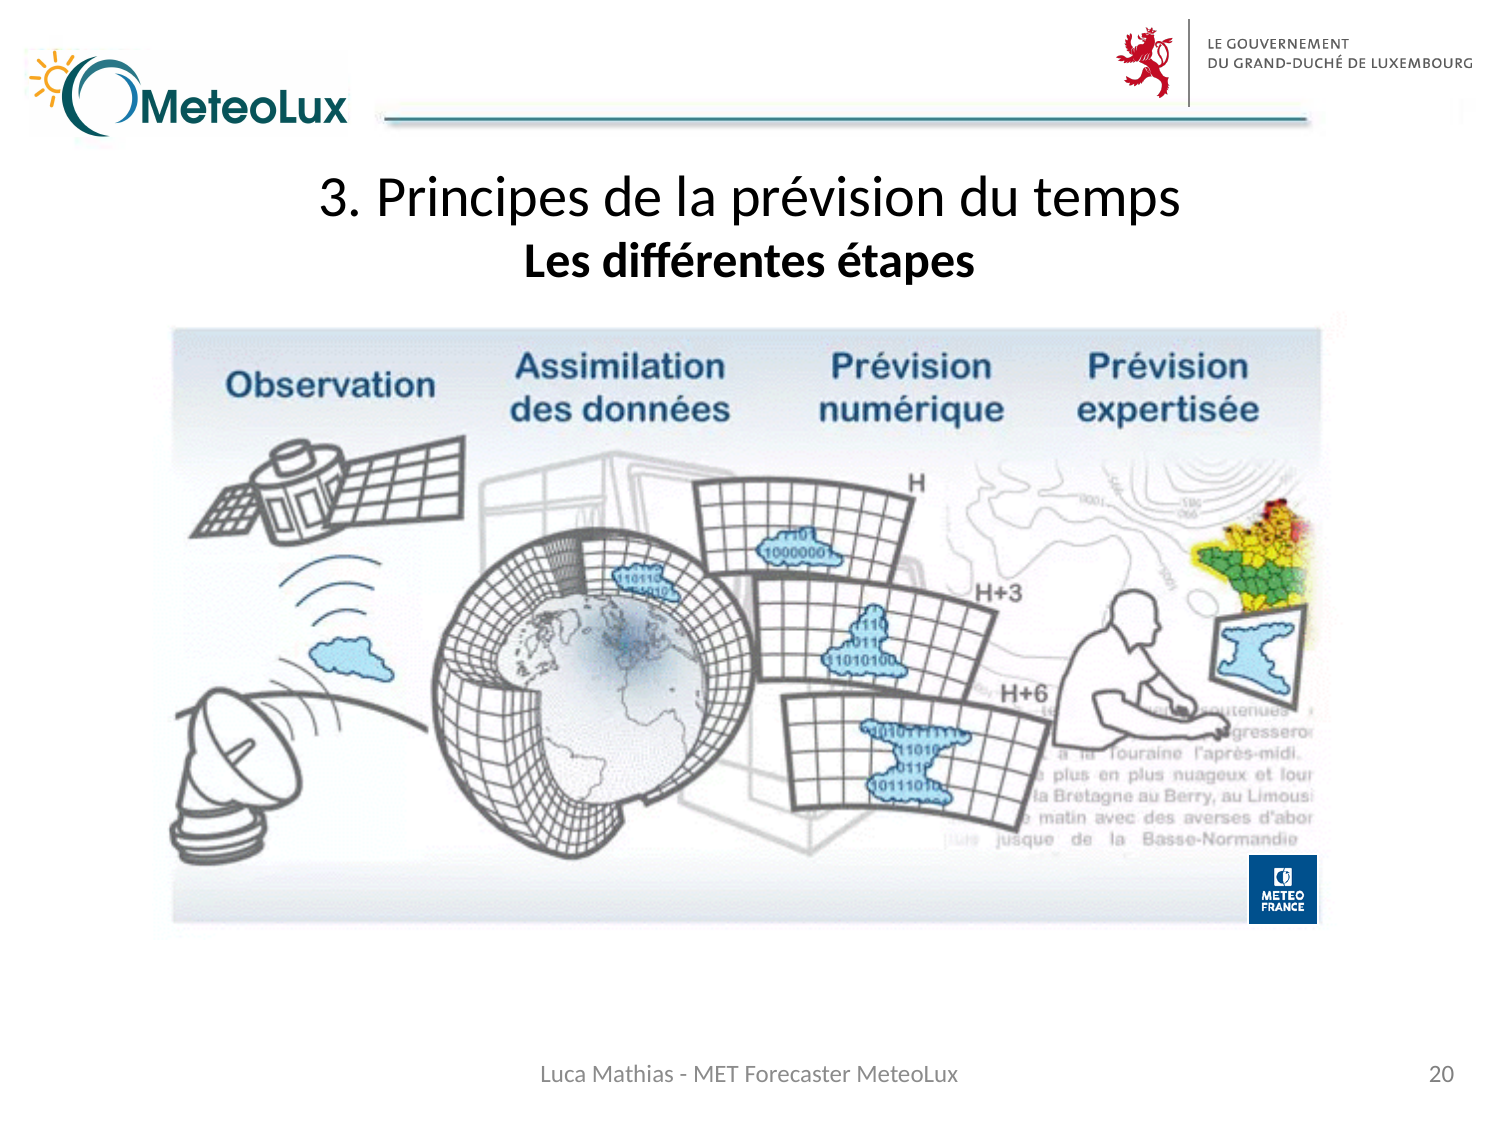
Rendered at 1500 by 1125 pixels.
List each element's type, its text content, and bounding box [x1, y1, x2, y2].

picture [0, 0, 1500, 1125]
text_box 3. Principes de la prévision du temps Les différentes étapes [75, 136, 1425, 309]
text_box 20 [1414, 1050, 1473, 1096]
text_box Luca Mathias - MET Forecaster MeteoLux [512, 1042, 987, 1102]
